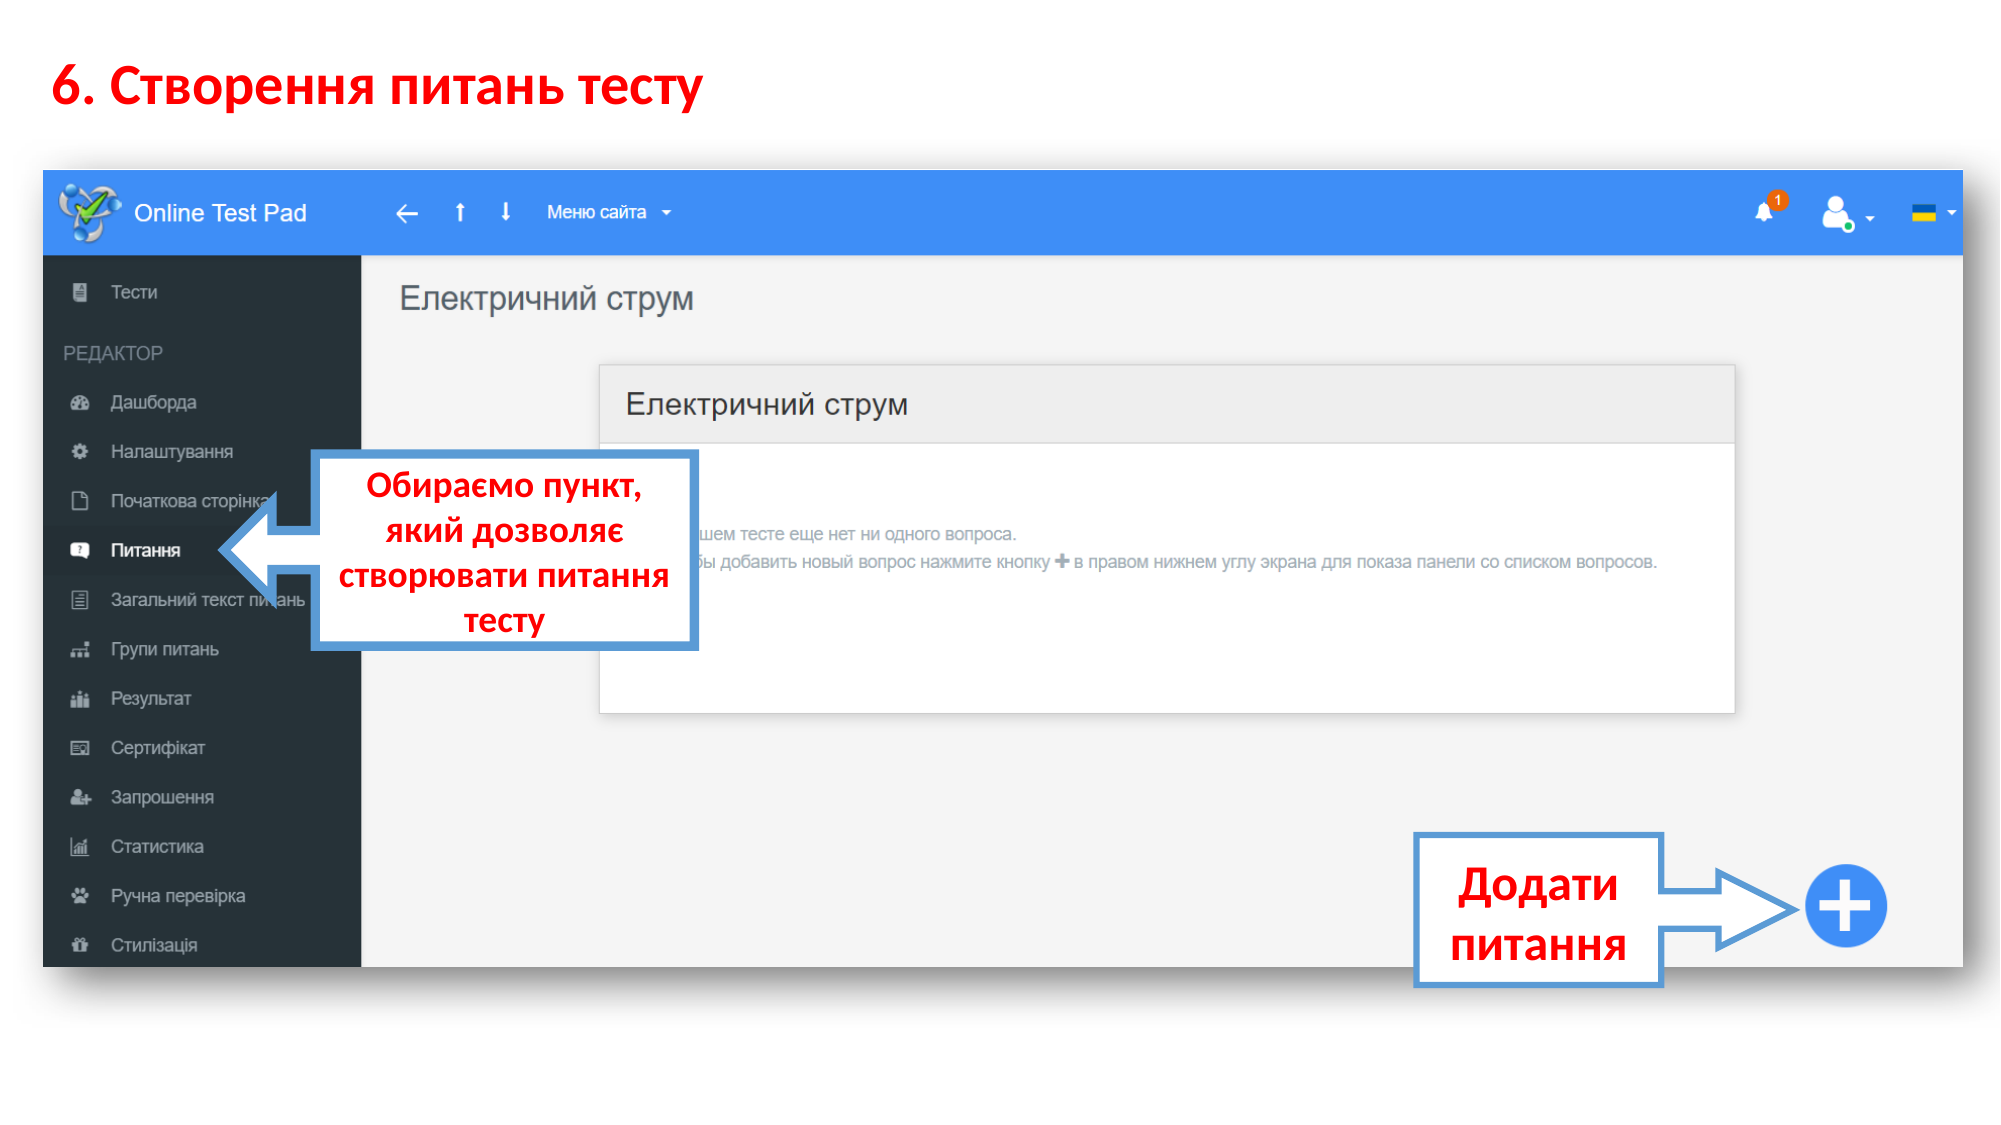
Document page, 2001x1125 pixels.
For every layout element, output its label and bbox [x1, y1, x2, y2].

text_box [32, 38, 1963, 986]
